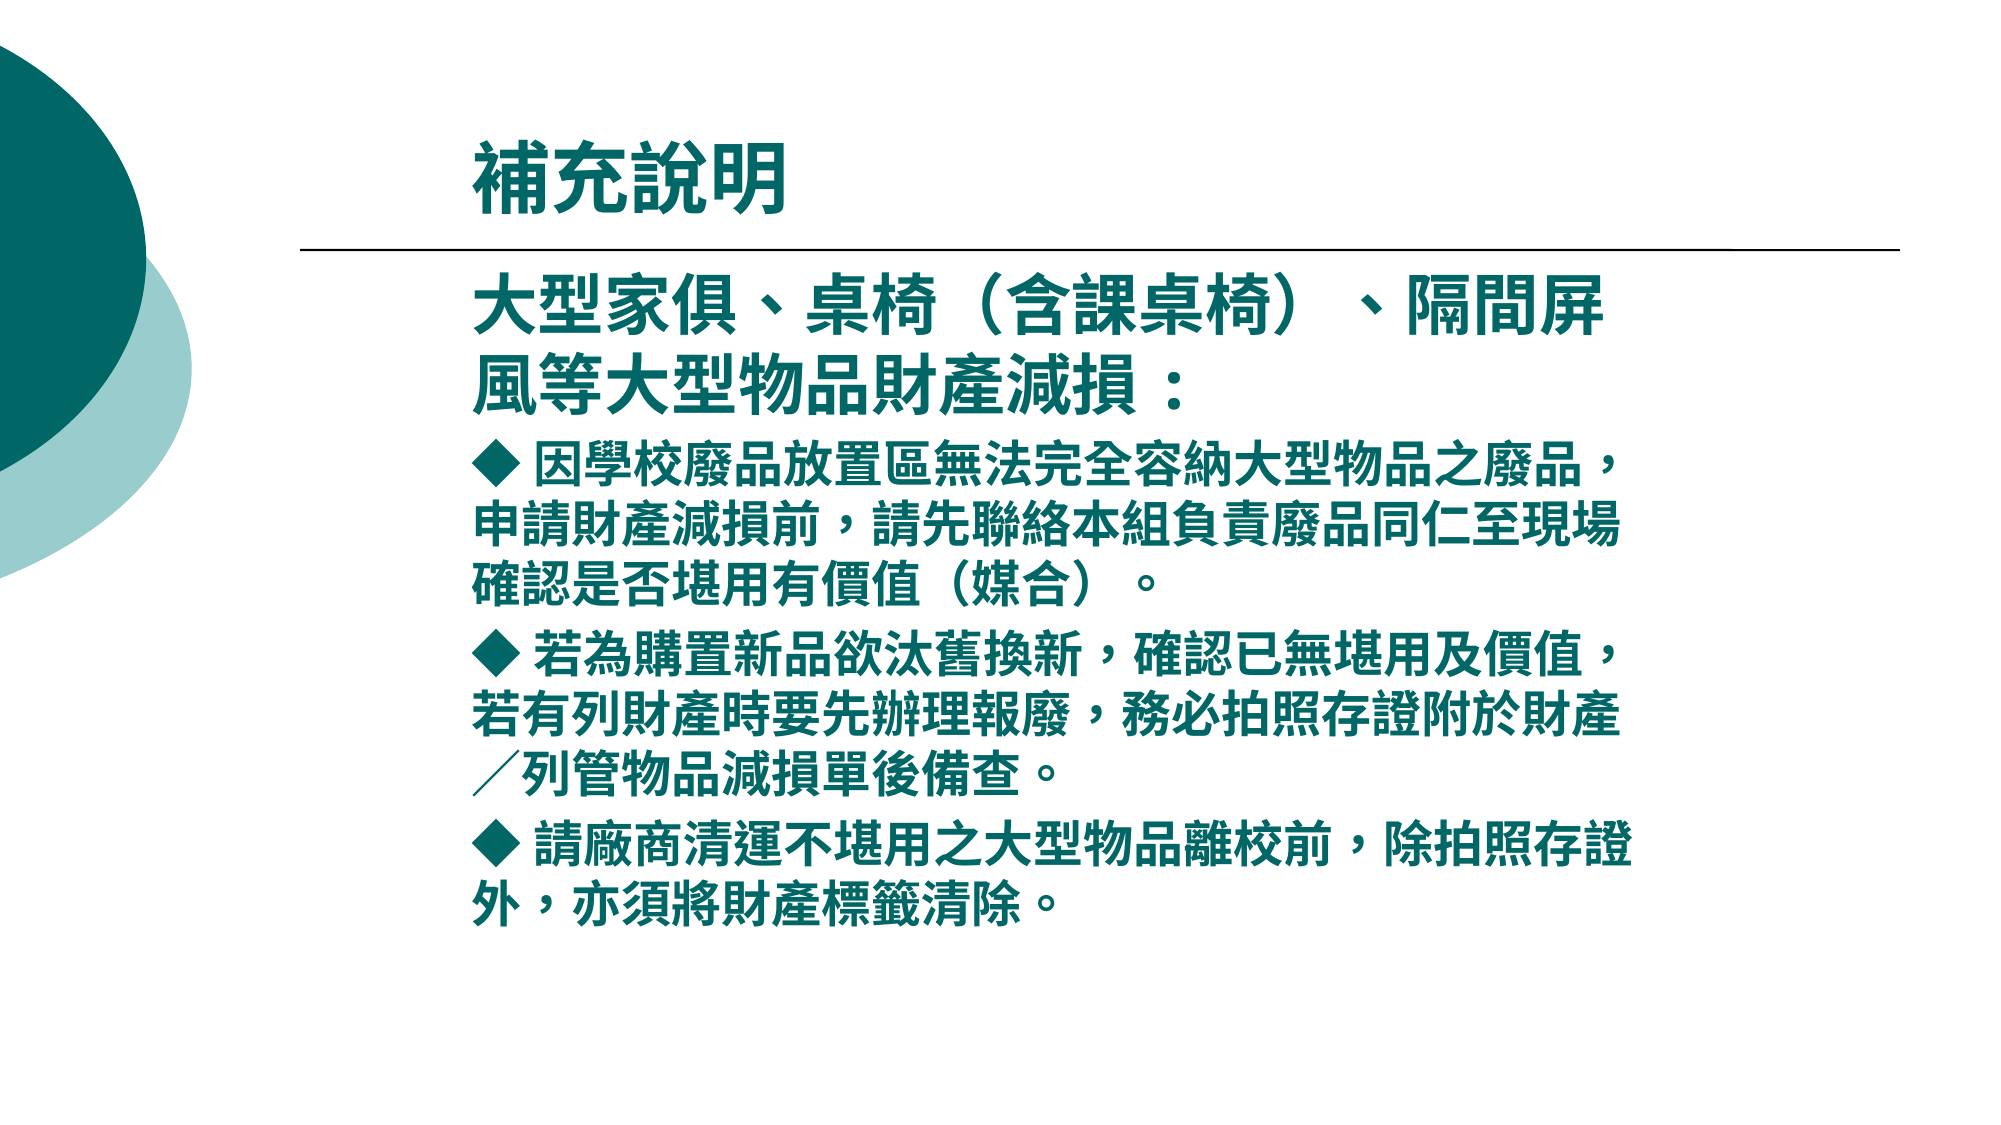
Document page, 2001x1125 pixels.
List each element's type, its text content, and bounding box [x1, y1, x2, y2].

text_box 大型家俱、桌椅（含課桌椅）、隔間屏風等大型物品財產減損: ◆因學校廢品放置區無法完全容納大型物品之廢品，申請財產減損前，請先聯絡本組負責廢品同仁至現場確認是否堪用有價值（媒合）。 ◆若為購置新品欲汰舊換新，確認已無堪用及價值，若有列財產時要先辦理報廢，務必拍照存證附於財產／列管物品減損單後備查。 ◆請廠商清運不堪用之大型物品離校前，除拍照存證外，亦須將財產標籤清除。 [456, 255, 1657, 1012]
text_box 補充說明 [456, 42, 1657, 231]
